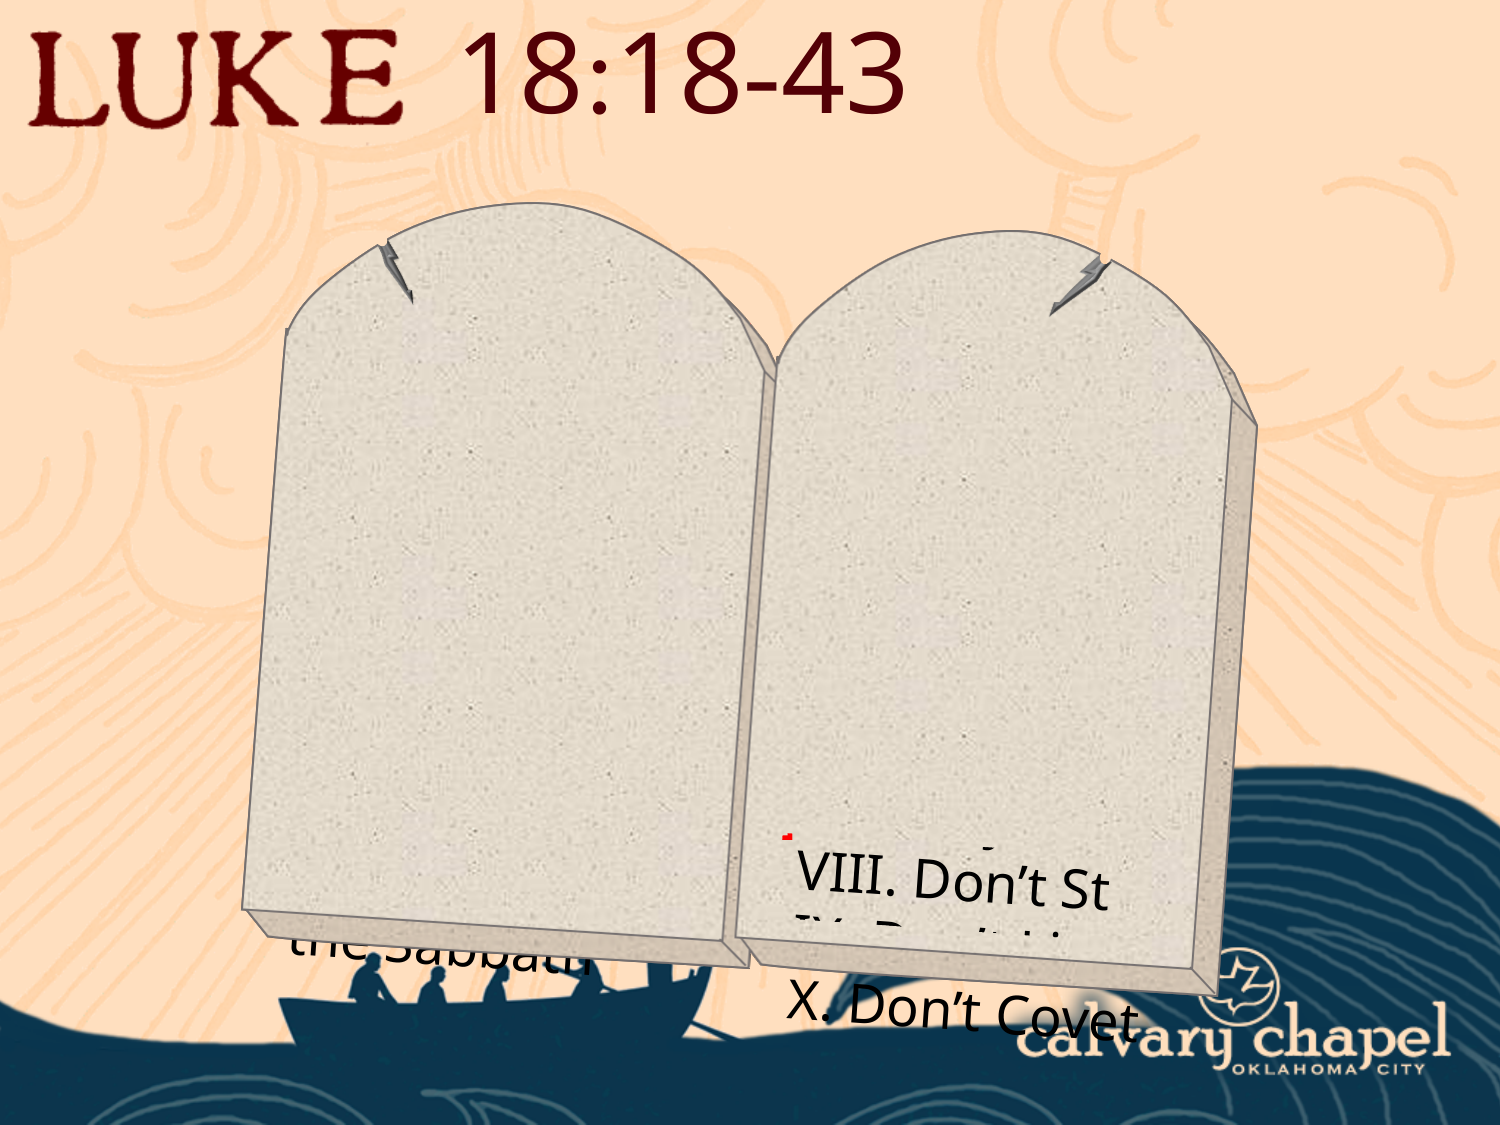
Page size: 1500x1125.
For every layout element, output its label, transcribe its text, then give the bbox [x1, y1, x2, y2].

text_box 18:18-43 [441, 0, 974, 144]
picture [0, 0, 1500, 1125]
text_box V. Honor Father and Mother VI. Don’t Murder VII. Don’t Commit adultery VIII. Don’t Steal IX. Don’t Lie X. Don’t Covet [770, 998, 1205, 1066]
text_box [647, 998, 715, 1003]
